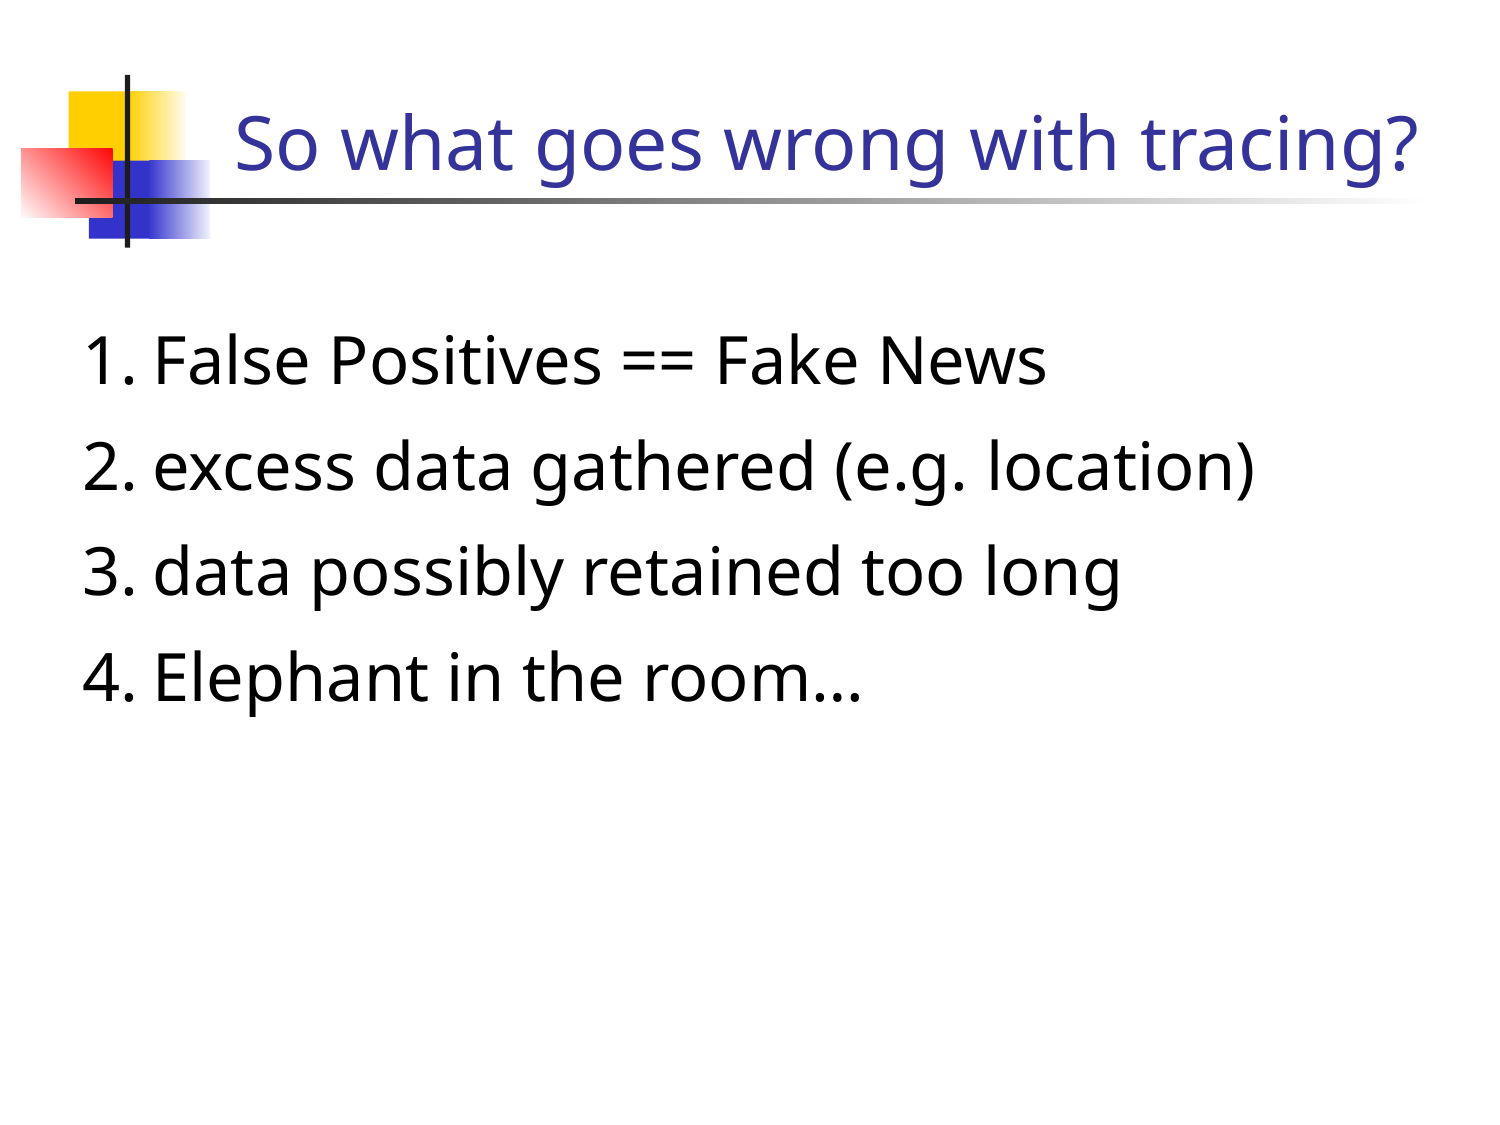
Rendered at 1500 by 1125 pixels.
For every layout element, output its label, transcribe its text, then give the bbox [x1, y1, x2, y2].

title So what goes wrong with tracing? [226, 11, 1500, 201]
list False Positives == Fake News excess data gathered (e.g. location) data possibly retained too long Elephant in the room… [74, 305, 1426, 1070]
